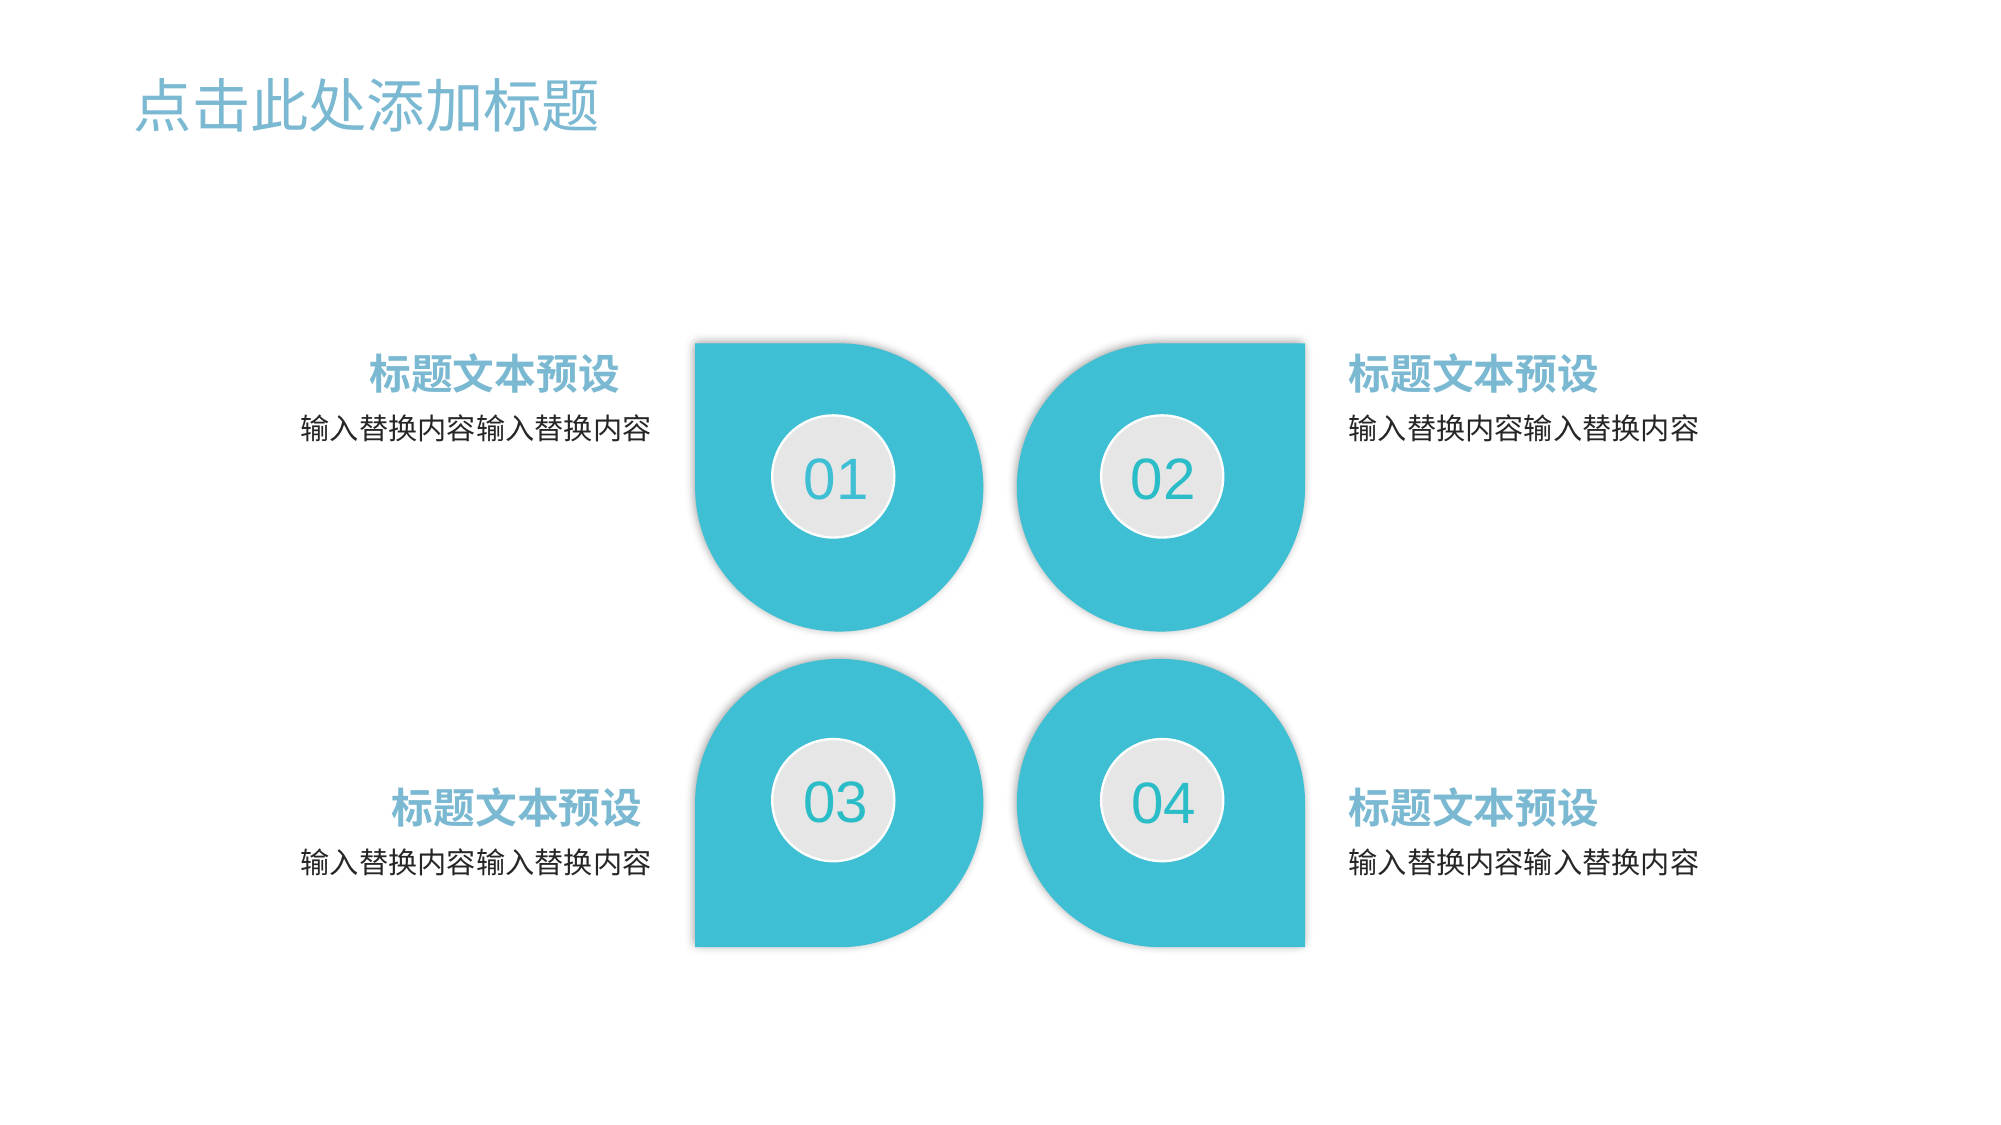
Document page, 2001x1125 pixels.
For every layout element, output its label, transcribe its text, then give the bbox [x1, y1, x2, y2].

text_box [174, 764, 667, 885]
text_box 点击此处添加标题 [119, 61, 893, 147]
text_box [174, 330, 667, 450]
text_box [1333, 330, 1827, 450]
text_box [1016, 343, 1306, 632]
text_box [1333, 764, 1827, 885]
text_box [1016, 658, 1306, 948]
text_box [695, 658, 984, 948]
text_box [695, 343, 984, 632]
